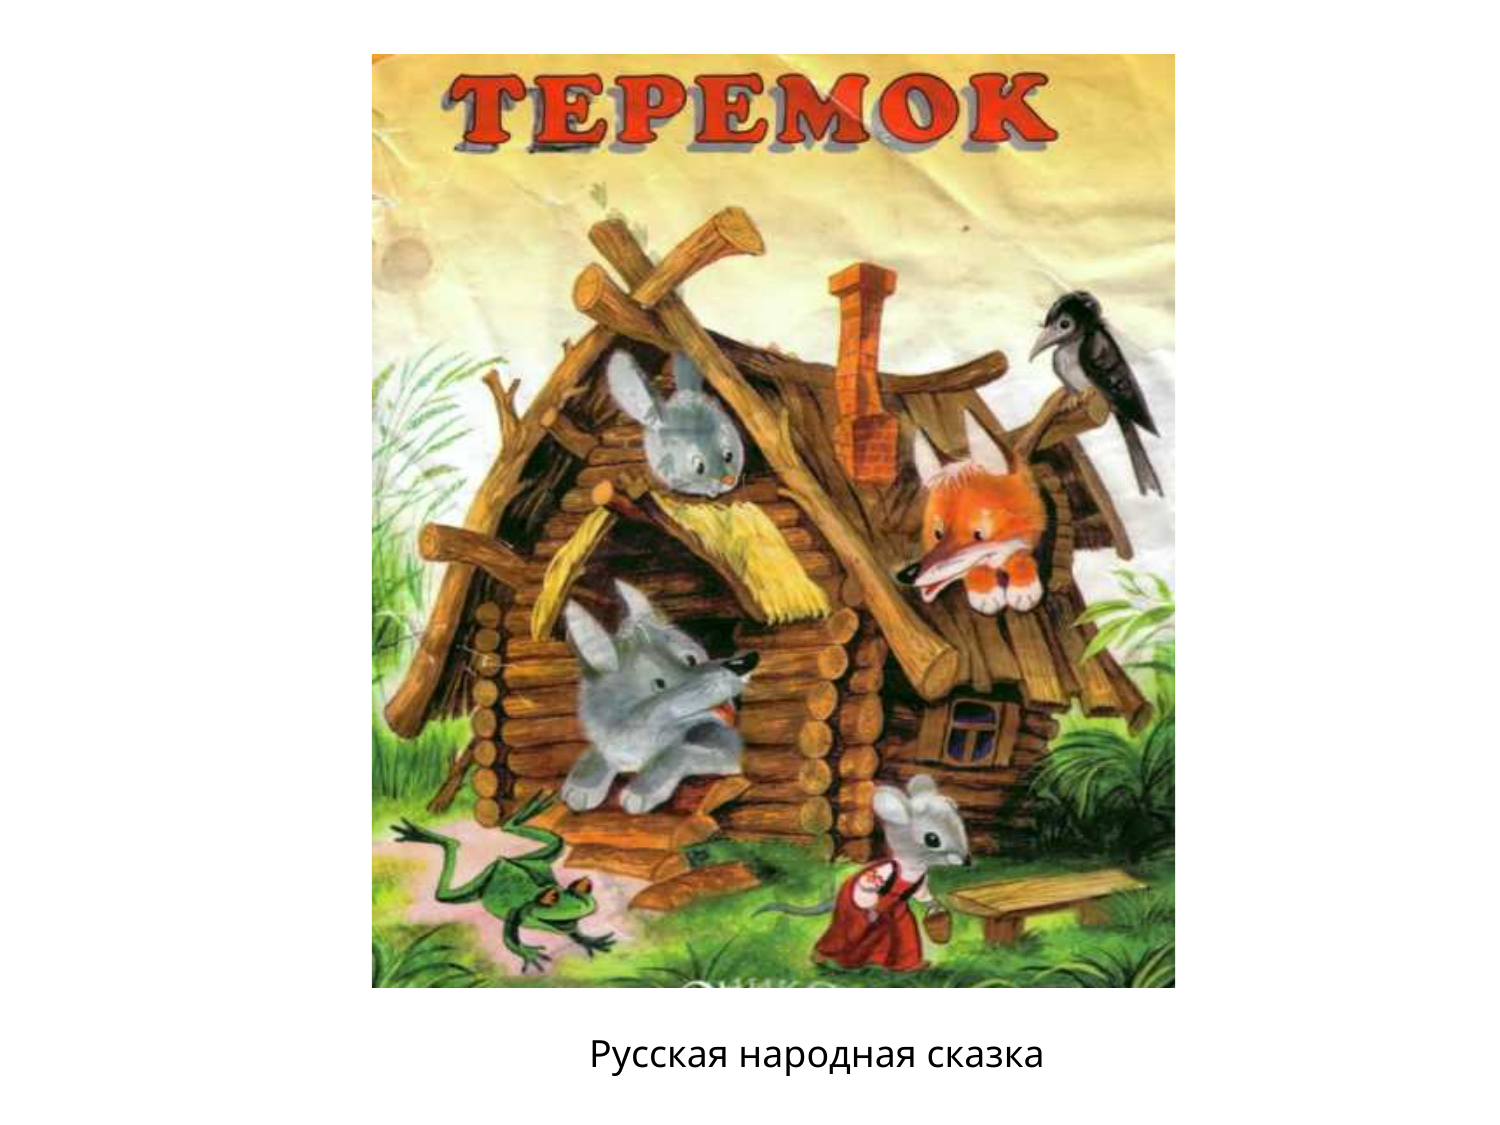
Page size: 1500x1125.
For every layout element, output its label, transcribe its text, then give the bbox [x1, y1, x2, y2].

text_box Русская народная сказка [574, 1023, 1060, 1083]
picture [371, 54, 1176, 988]
